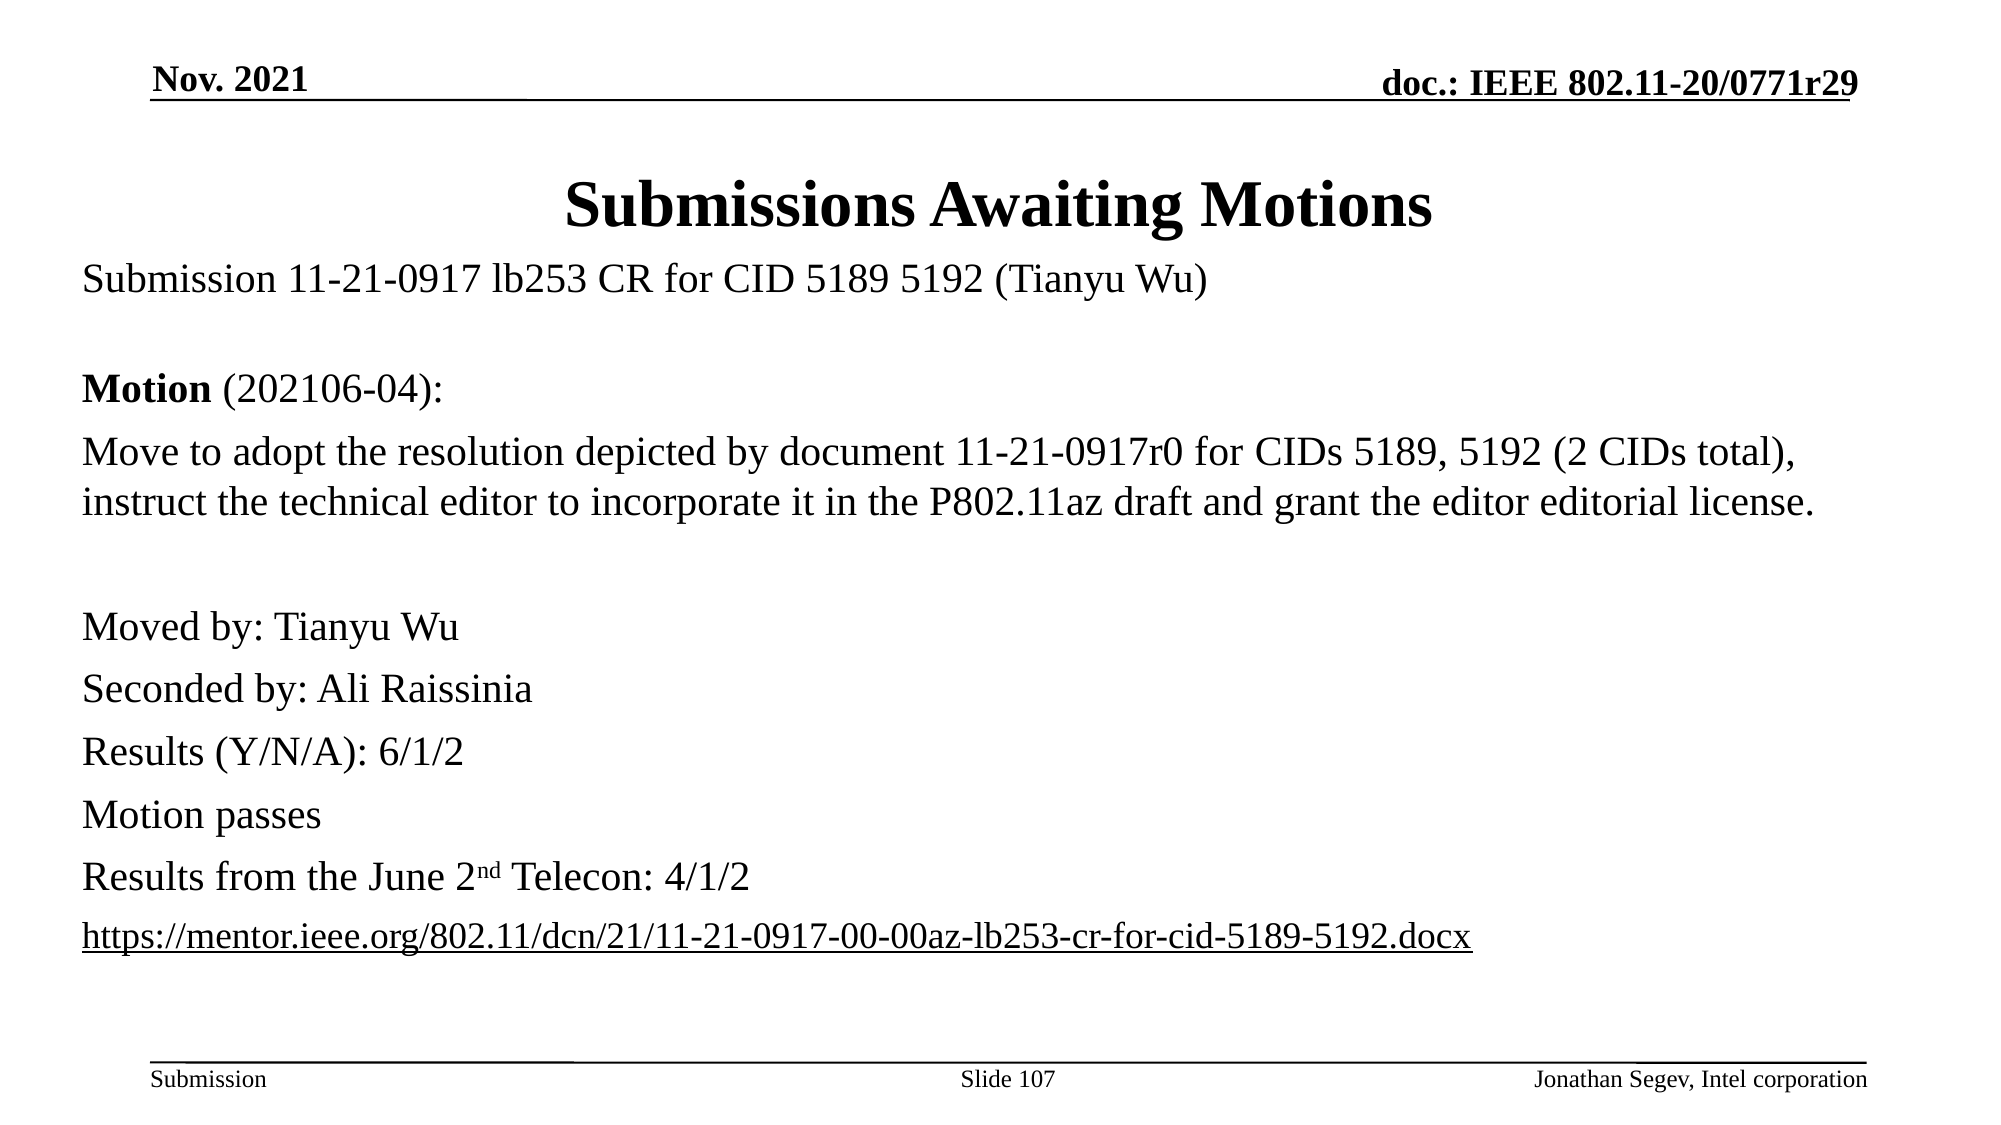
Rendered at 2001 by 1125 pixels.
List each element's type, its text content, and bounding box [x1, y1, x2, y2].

list Submission 11-21-0917 lb253 CR for CID 5189 5192 (Tianyu Wu) Motion (202106-04): Move to adopt the resolution depicted by document 11-21-0917r0 for CIDs 5189, 5192 (2 CIDs total), instruct the technical editor to incorporate it in the P802.11az draft and grant the editor editorial license. Moved by: Tianyu Wu Seconded by: Ali Raissinia Results (Y/N/A): 6/1/2 Motion passes Results from the June 2nd Telecon: 4/1/2 https://mentor.ieee.org/802.11/dcn/21/11-21-0917-00-00az-lb253-cr-for-cid-5189-5192.docx [66, 243, 1922, 1000]
footer Jonathan Segev, Intel corporation [1171, 1061, 1869, 1093]
title Submissions Awaiting Motions [149, 112, 1850, 243]
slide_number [152, 54, 563, 100]
slide_number Slide 107 [950, 1061, 1067, 1123]
